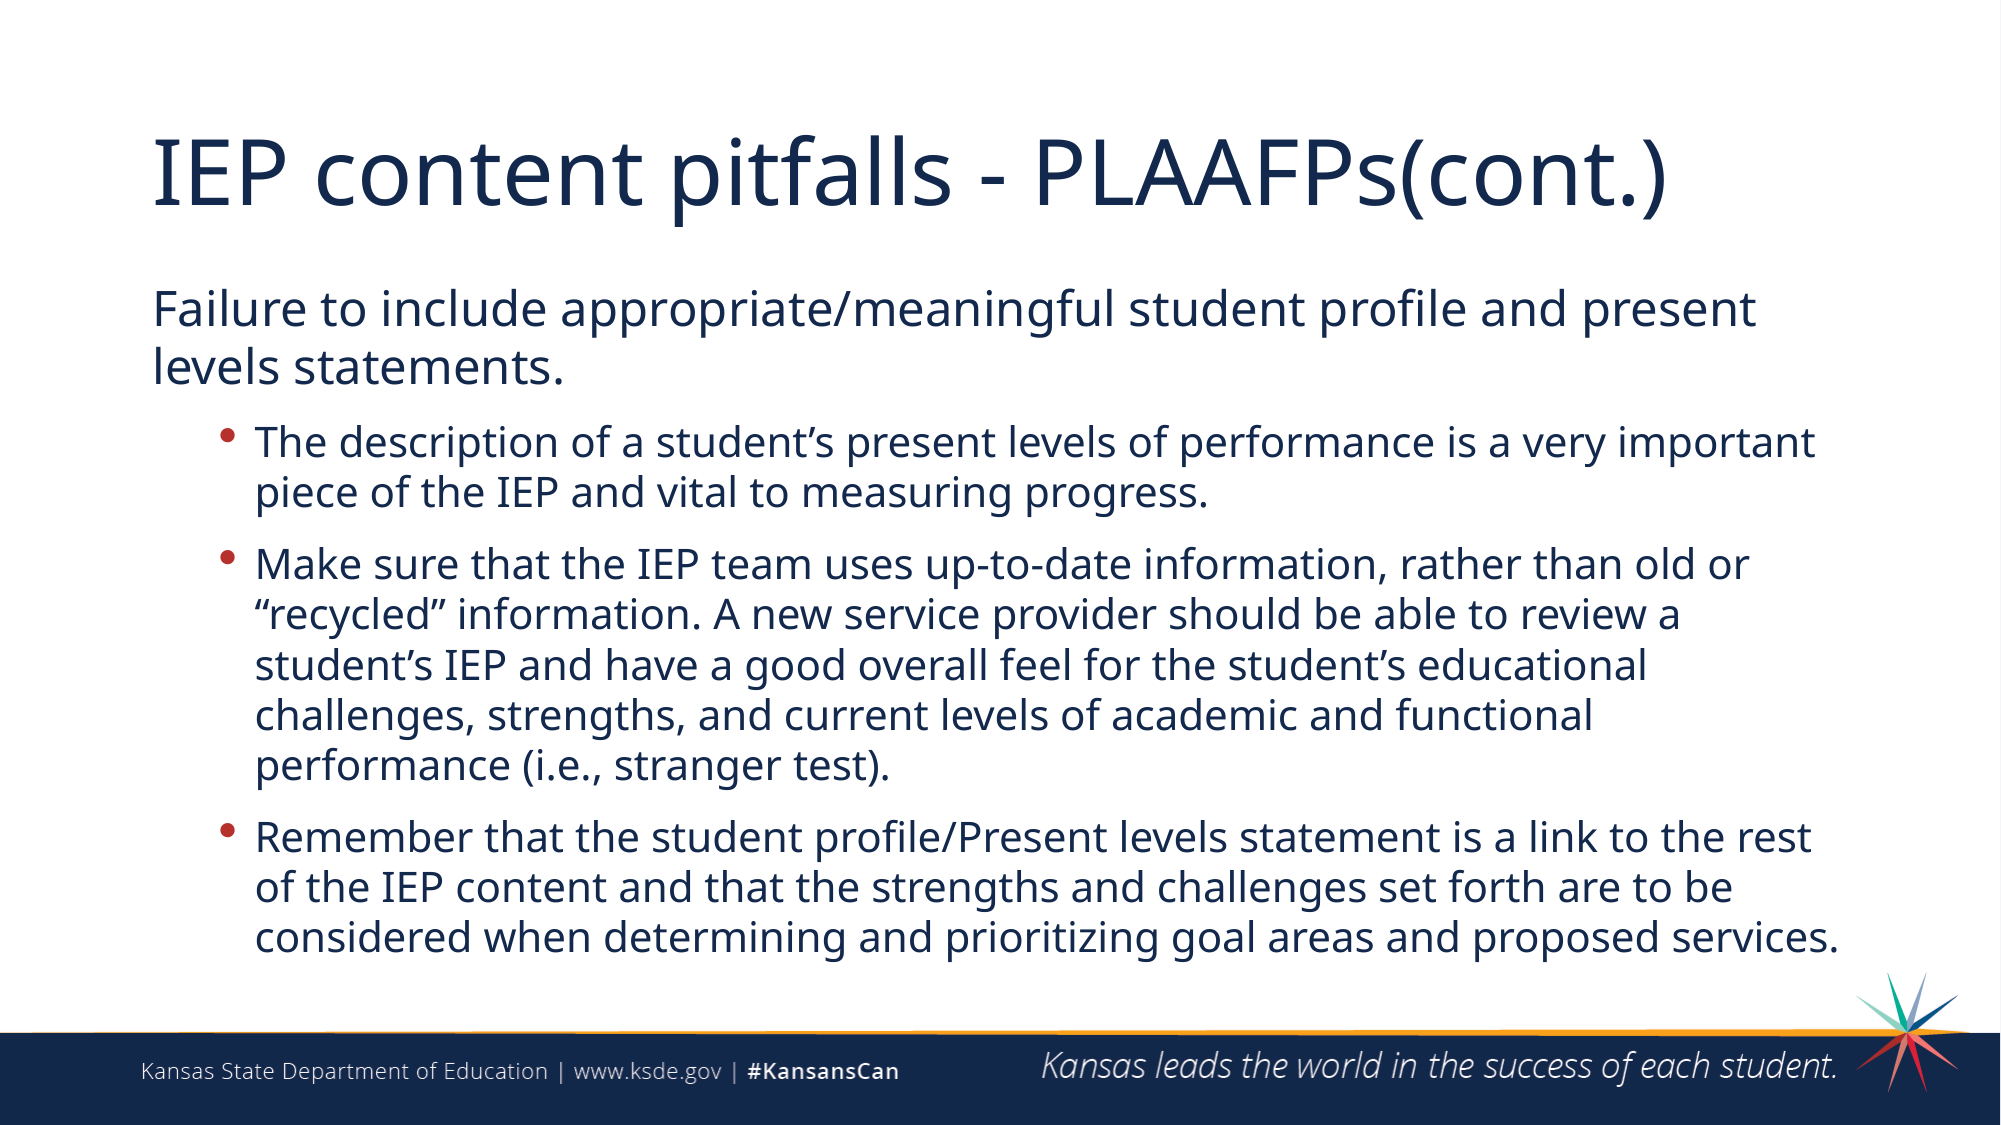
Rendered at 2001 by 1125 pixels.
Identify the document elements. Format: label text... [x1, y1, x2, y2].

list Failure to include appropriate/meaningful student profile and present levels statements. The description of a student’s present levels of performance is a very important piece of the IEP and vital to measuring progress. Make sure that the IEP team uses up-to-date information, rather than old or “recycled” information. A new service provider should be able to review a student’s IEP and have a good overall feel for the student’s educational challenges, strengths, and current levels of academic and functional performance (i.e., stranger test). Remember that the student profile/Present levels statement is a link to the rest of the IEP content and that the strengths and challenges set forth are to be considered when determining and prioritizing goal areas and proposed services. [137, 278, 1863, 1014]
picture [0, 0, 2001, 1125]
title IEP content pitfalls - PLAAFPs(cont.) [137, 59, 1863, 278]
